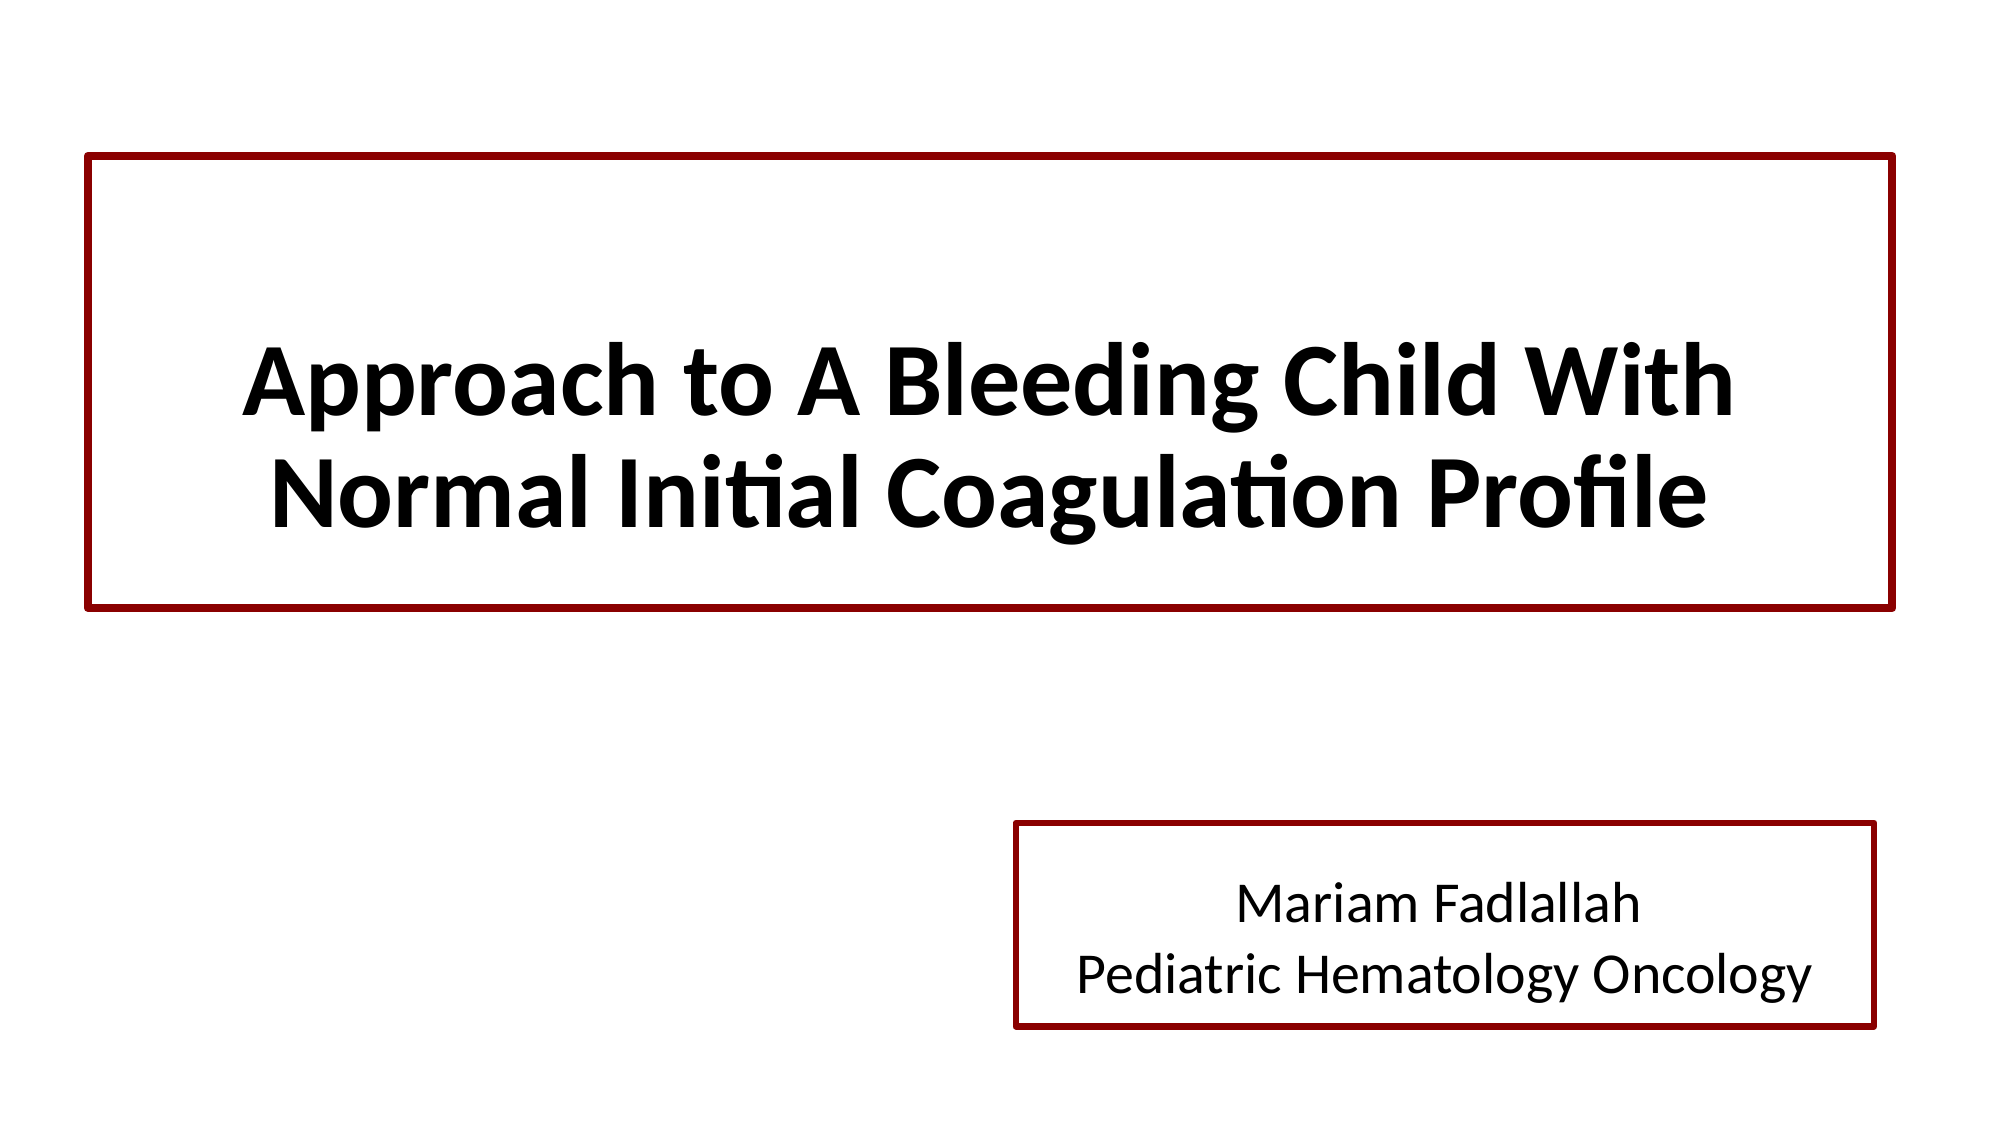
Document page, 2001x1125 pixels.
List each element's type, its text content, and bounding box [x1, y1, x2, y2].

title Approach to A Bleeding Child With Normal Initial Coagulation Profile [87, 156, 1893, 608]
subtitle Mariam Fadlallah Pediatric Hematology Oncology [1015, 822, 1875, 1027]
